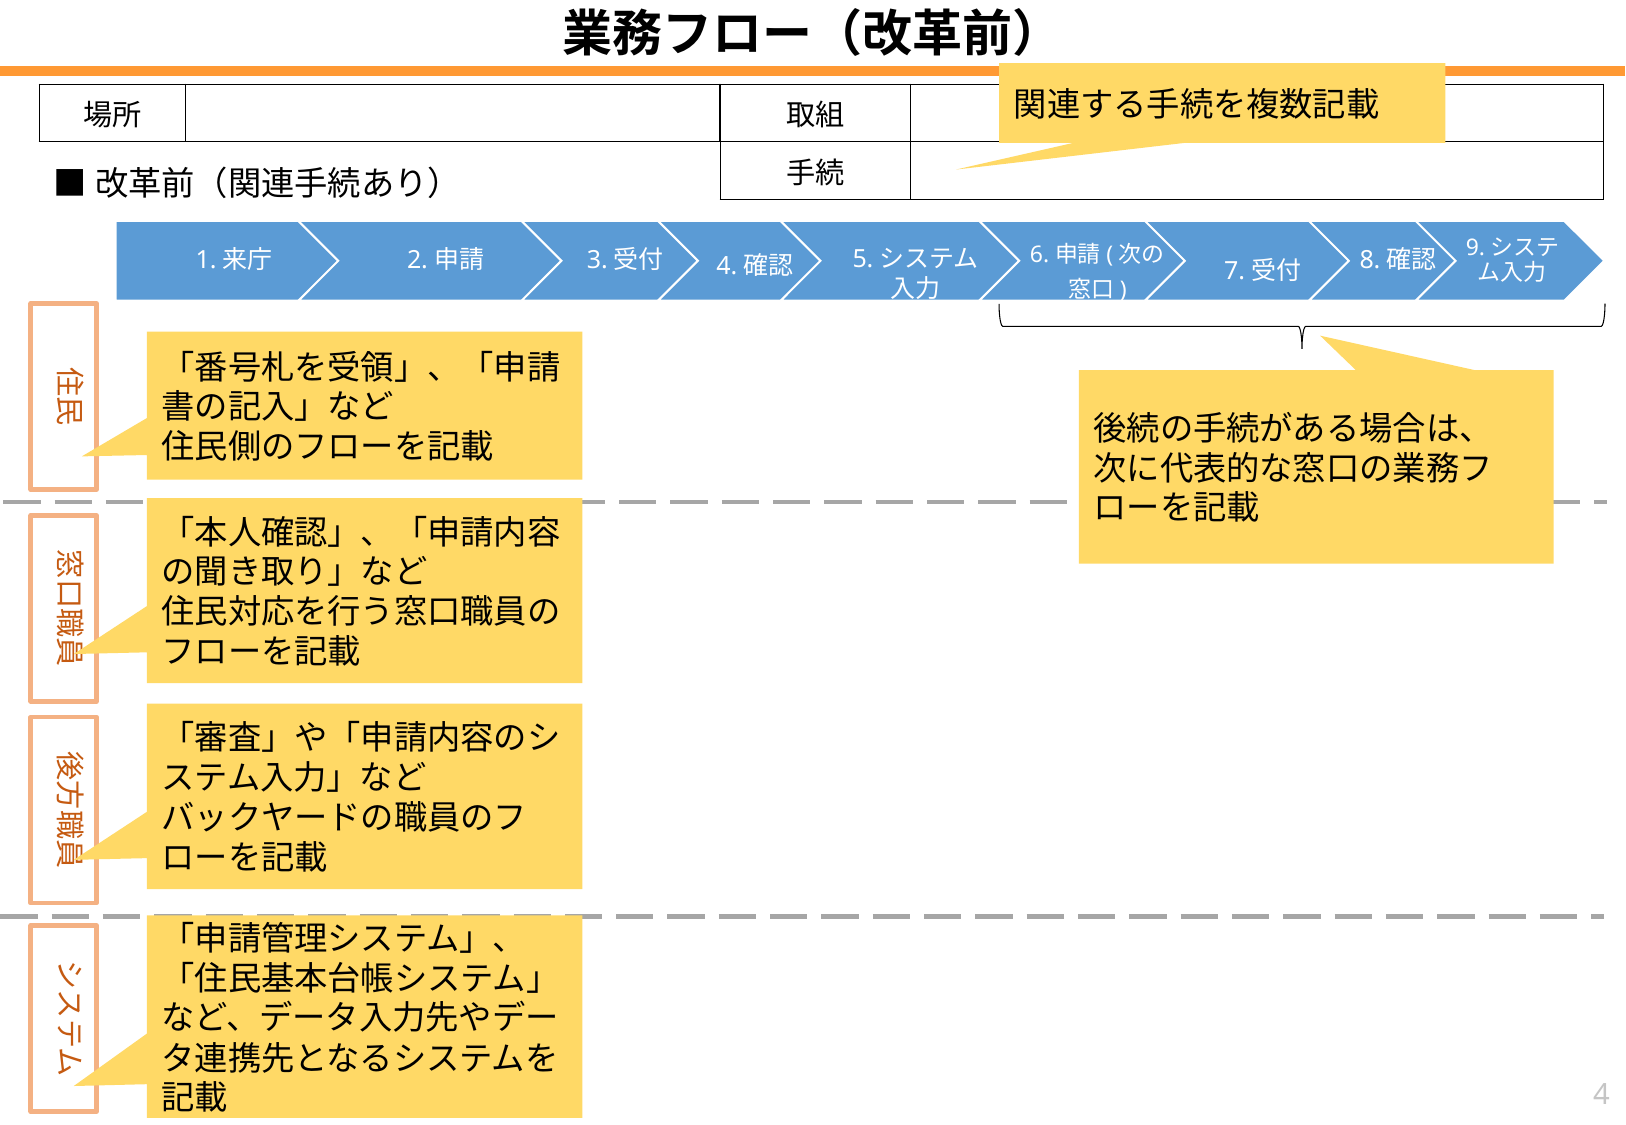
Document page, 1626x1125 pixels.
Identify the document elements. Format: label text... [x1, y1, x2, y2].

text_box 「審査」や「申請内容のシステム入力」など バックヤードの職員のフローを記載 [70, 702, 584, 891]
table_cell 手続 [721, 142, 910, 199]
text_box 後続の手続がある場合は、 次に代表的な窓口の業務フローを記載 [1077, 333, 1555, 502]
text_box 「申請管理システム」、「住民基本台帳システム」など、データ入力先やデータ連携先となるシステムを記載 [70, 917, 584, 1120]
text_box [998, 303, 1606, 349]
text_box 関連する手続を複数記載 [955, 62, 1447, 171]
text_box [115, 220, 1605, 301]
table_cell [911, 142, 1603, 199]
title 業務フロー（改革前） [71, 6, 1554, 64]
text_box 「本人確認」、「申請内容の聞き取り」など 住民対応を行う窓口職員のフローを記載 [145, 497, 584, 502]
table_header [186, 85, 719, 141]
table_header 場所 [40, 85, 185, 141]
text_box 窓口職員 [30, 515, 97, 702]
text_box 「番号札を受領」、「申請書の記入」など 住民側のフローを記載 [81, 330, 584, 481]
slide_number 4 [1259, 1065, 1625, 1125]
text_box ■改革前（関連手続あり） [39, 155, 720, 210]
text_box 後方職員 [30, 717, 97, 904]
table_header 取組 [721, 85, 910, 141]
table_header [1447, 85, 1603, 141]
text_box 後続の手続がある場合は、 次に代表的な窓口の業務フローを記載 [1077, 503, 1555, 565]
text_box システム [30, 925, 97, 1112]
text_box 「本人確認」、「申請内容の聞き取り」など 住民対応を行う窓口職員のフローを記載 [70, 503, 584, 685]
text_box 住民 [30, 303, 97, 490]
table_header [911, 85, 998, 141]
